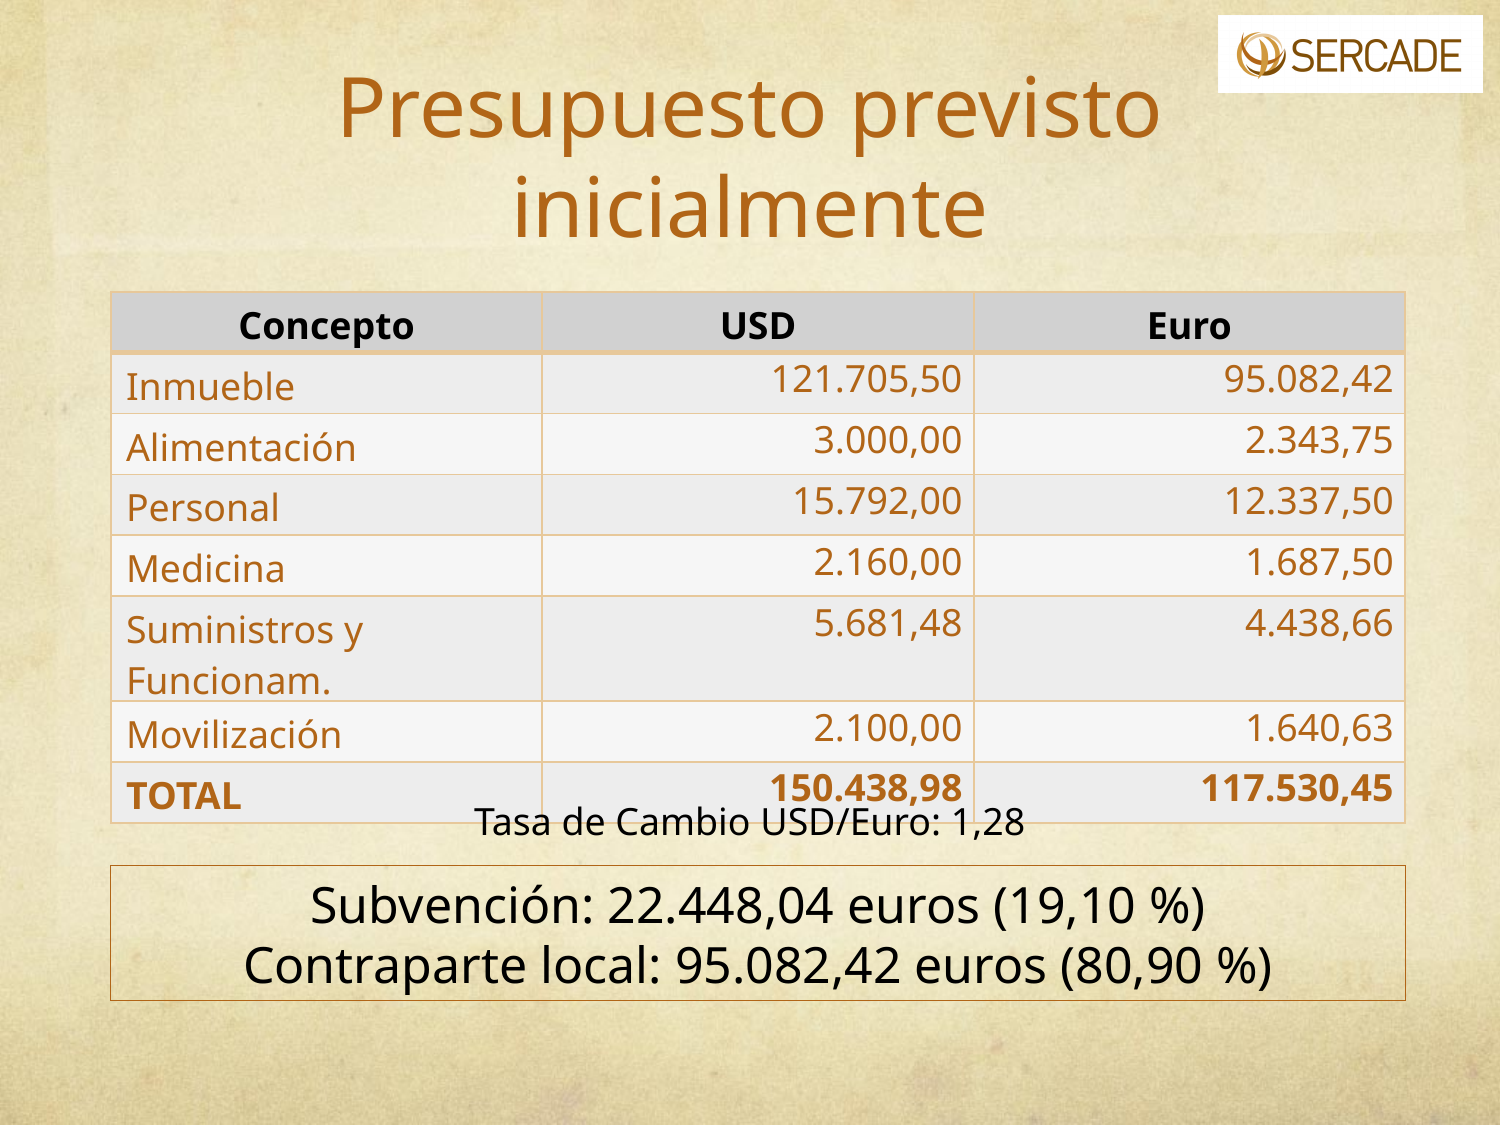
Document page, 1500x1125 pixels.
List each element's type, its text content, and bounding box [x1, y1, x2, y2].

table_cell Inmueble [112, 355, 541, 413]
table_cell 2.100,00 [543, 702, 973, 761]
table_cell 95.082,42 [975, 355, 1404, 413]
title Presupuesto previsto inicialmente [150, 82, 1350, 225]
table_cell 15.792,00 [543, 475, 973, 534]
table_cell 5.681,48 [543, 597, 973, 700]
table_cell 1.640,63 [975, 702, 1404, 761]
text_box Tasa de Cambio USD/Euro: 1,28 [249, 790, 1250, 896]
table_cell Movilización [112, 702, 541, 761]
text_box Subvención: 22.448,04 euros (19,10 %) Contraparte local: 95.082,42 euros (80,90 %) [110, 865, 1406, 1001]
table_cell 117.530,45 [975, 763, 1404, 822]
table_cell Suministros y Funcionam. [112, 597, 541, 700]
table_cell Personal [112, 475, 541, 534]
picture [0, 0, 1500, 1125]
table_cell 150.438,98 [543, 763, 973, 790]
table_cell 12.337,50 [975, 475, 1404, 534]
table_header Concepto [112, 293, 541, 350]
table_cell 2.160,00 [543, 536, 973, 595]
table_cell 121.705,50 [543, 355, 973, 413]
table_cell 3.000,00 [543, 414, 973, 474]
table_cell TOTAL [112, 763, 541, 822]
table_cell 2.343,75 [975, 414, 1404, 474]
table_cell 1.687,50 [975, 536, 1404, 595]
table_cell Medicina [112, 536, 541, 595]
table_cell 4.438,66 [975, 597, 1404, 700]
table_header USD [543, 293, 973, 350]
table_cell Alimentación [112, 414, 541, 474]
table_header Euro [975, 293, 1404, 350]
